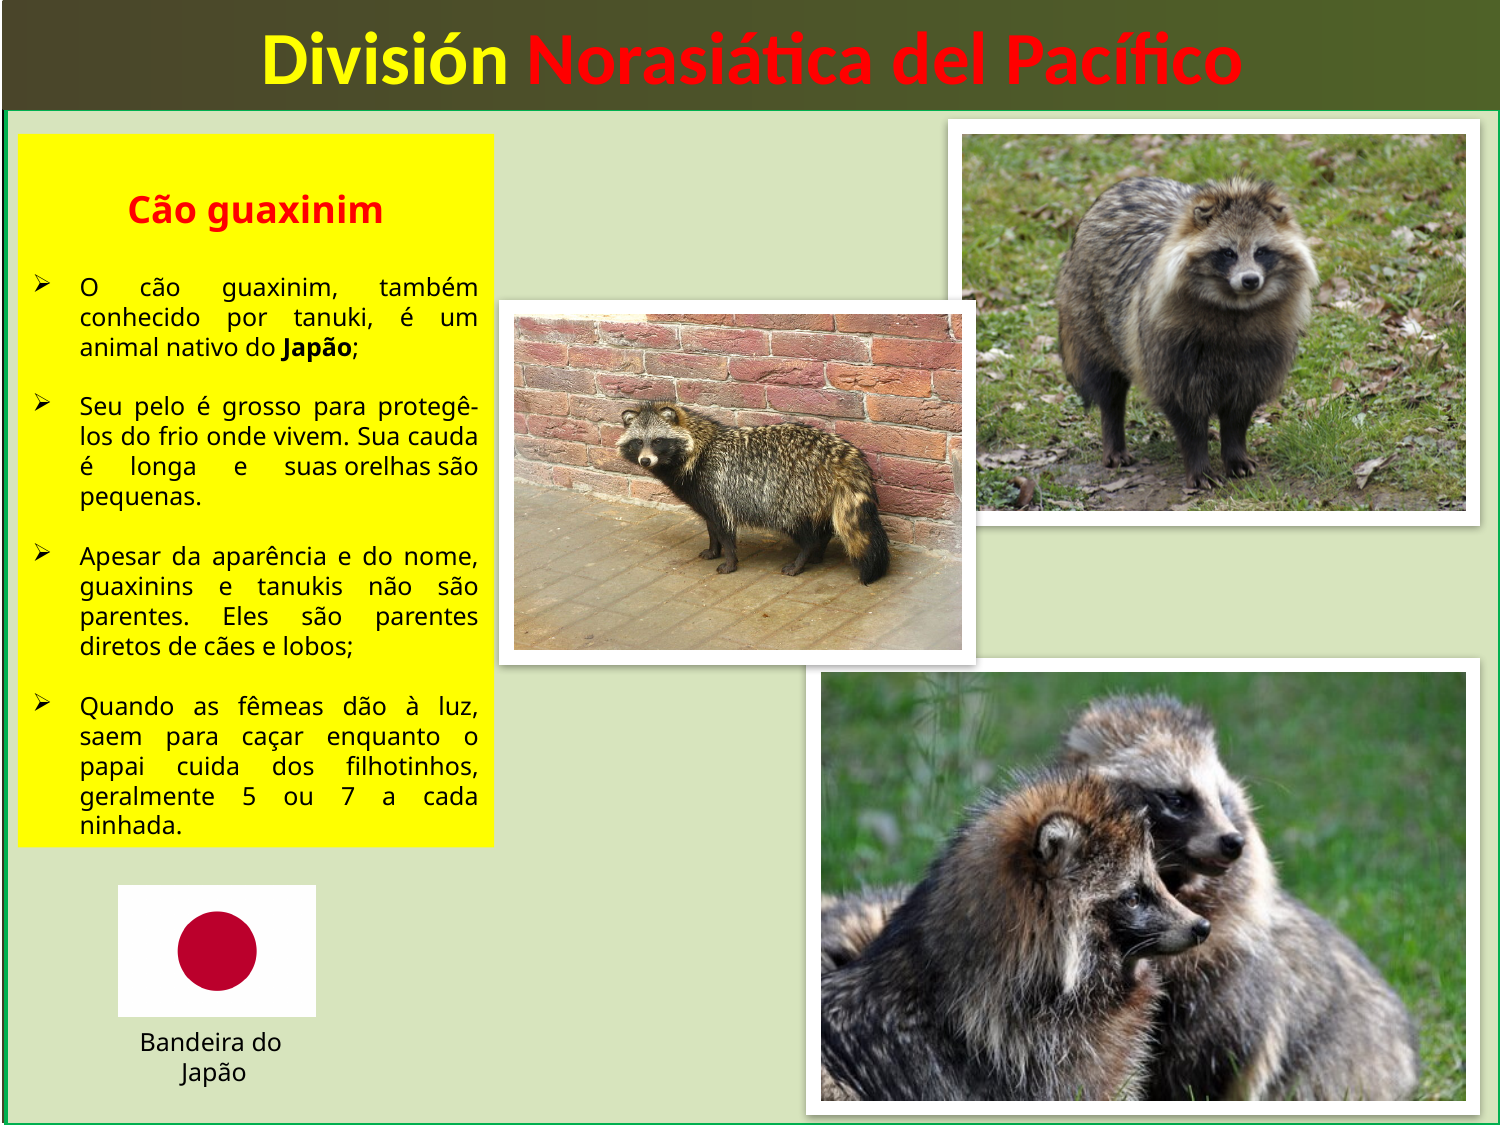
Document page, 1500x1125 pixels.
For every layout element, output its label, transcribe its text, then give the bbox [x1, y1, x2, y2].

picture [820, 672, 1466, 1101]
text_box Bandeira do Japão [76, 1018, 352, 1094]
text_box Cão guaxinim O cão guaxinim, também conhecido por tanuki, é um animal nativo do Japão; Seu pelo é grosso para protegê-los do frio onde vivem. Sua cauda é longa e suas orelhas são pequenas. Apesar da aparência e do nome, guaxinins e tanukis não são parentes. Eles são parentes diretos de cães e lobos; Quando as fêmeas dão à luz, saem para caçar enquanto o papai cuida dos filhotinhos, geralmente 5 ou 7 a cada ninhada. [17, 133, 495, 848]
picture [513, 133, 1466, 651]
picture [118, 885, 316, 1017]
